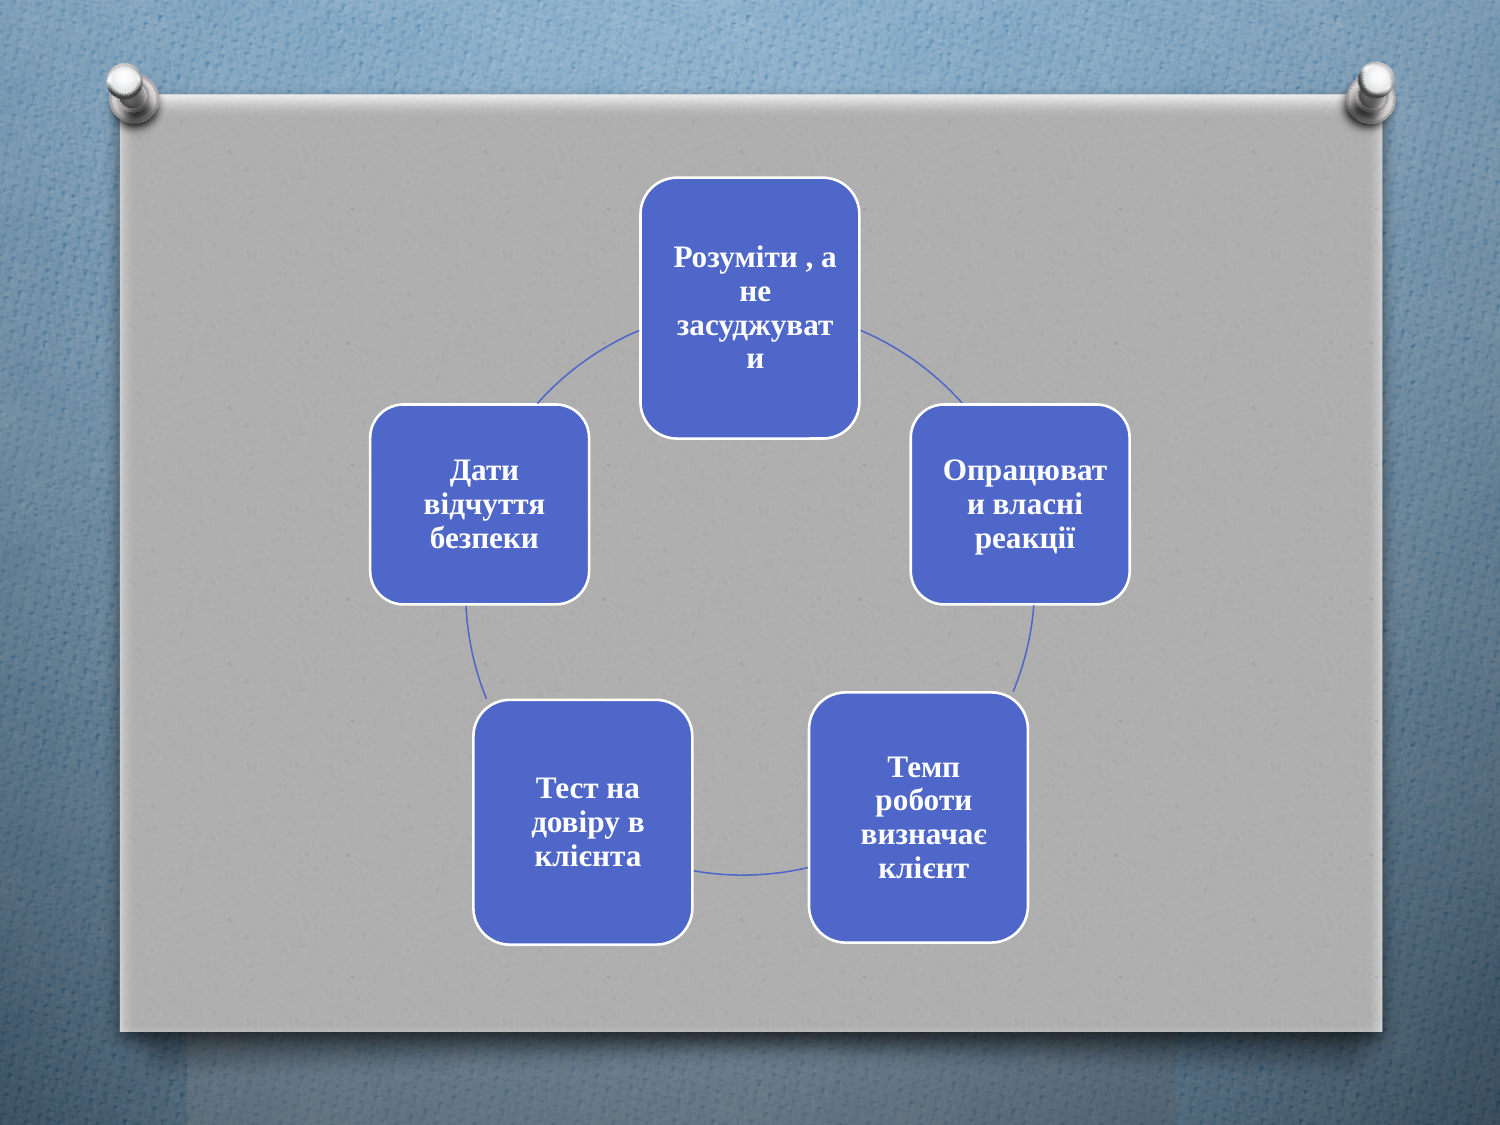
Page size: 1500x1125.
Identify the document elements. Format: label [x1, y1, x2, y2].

text_box [249, 228, 1251, 897]
picture [1317, 35, 1439, 156]
picture [75, 29, 198, 153]
